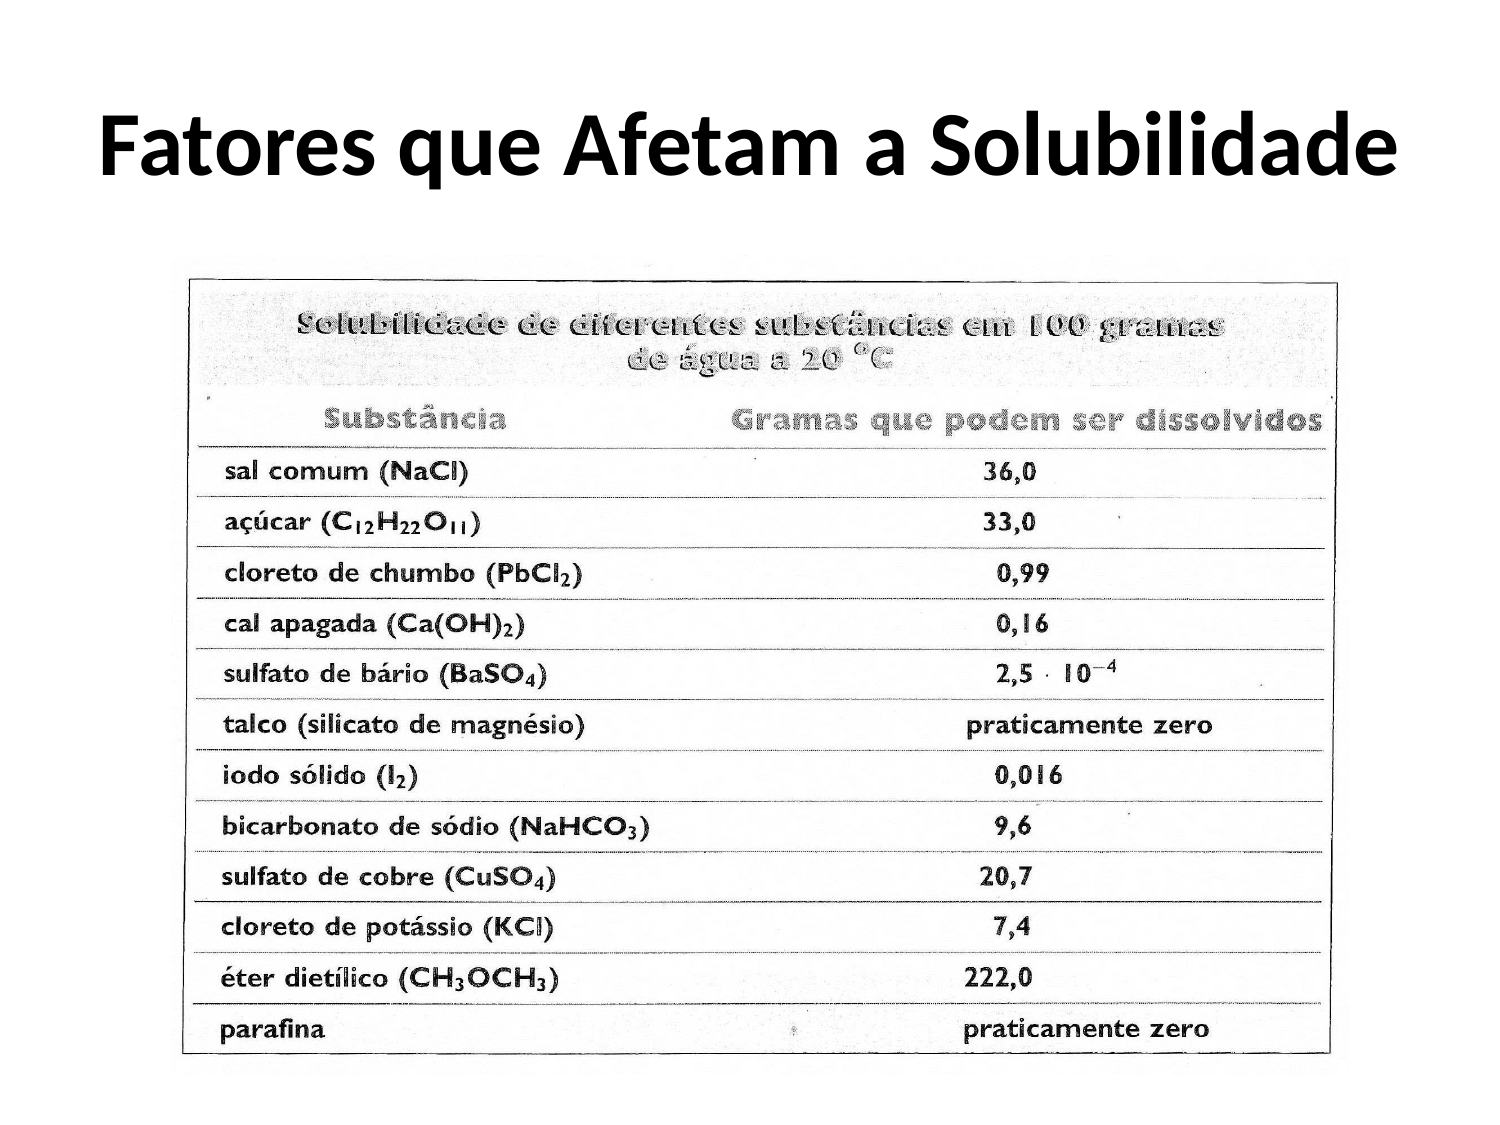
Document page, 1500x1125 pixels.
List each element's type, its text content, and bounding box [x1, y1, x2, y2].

title Fatores que Afetam a Solubilidade [75, 45, 1425, 233]
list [170, 255, 1349, 1075]
